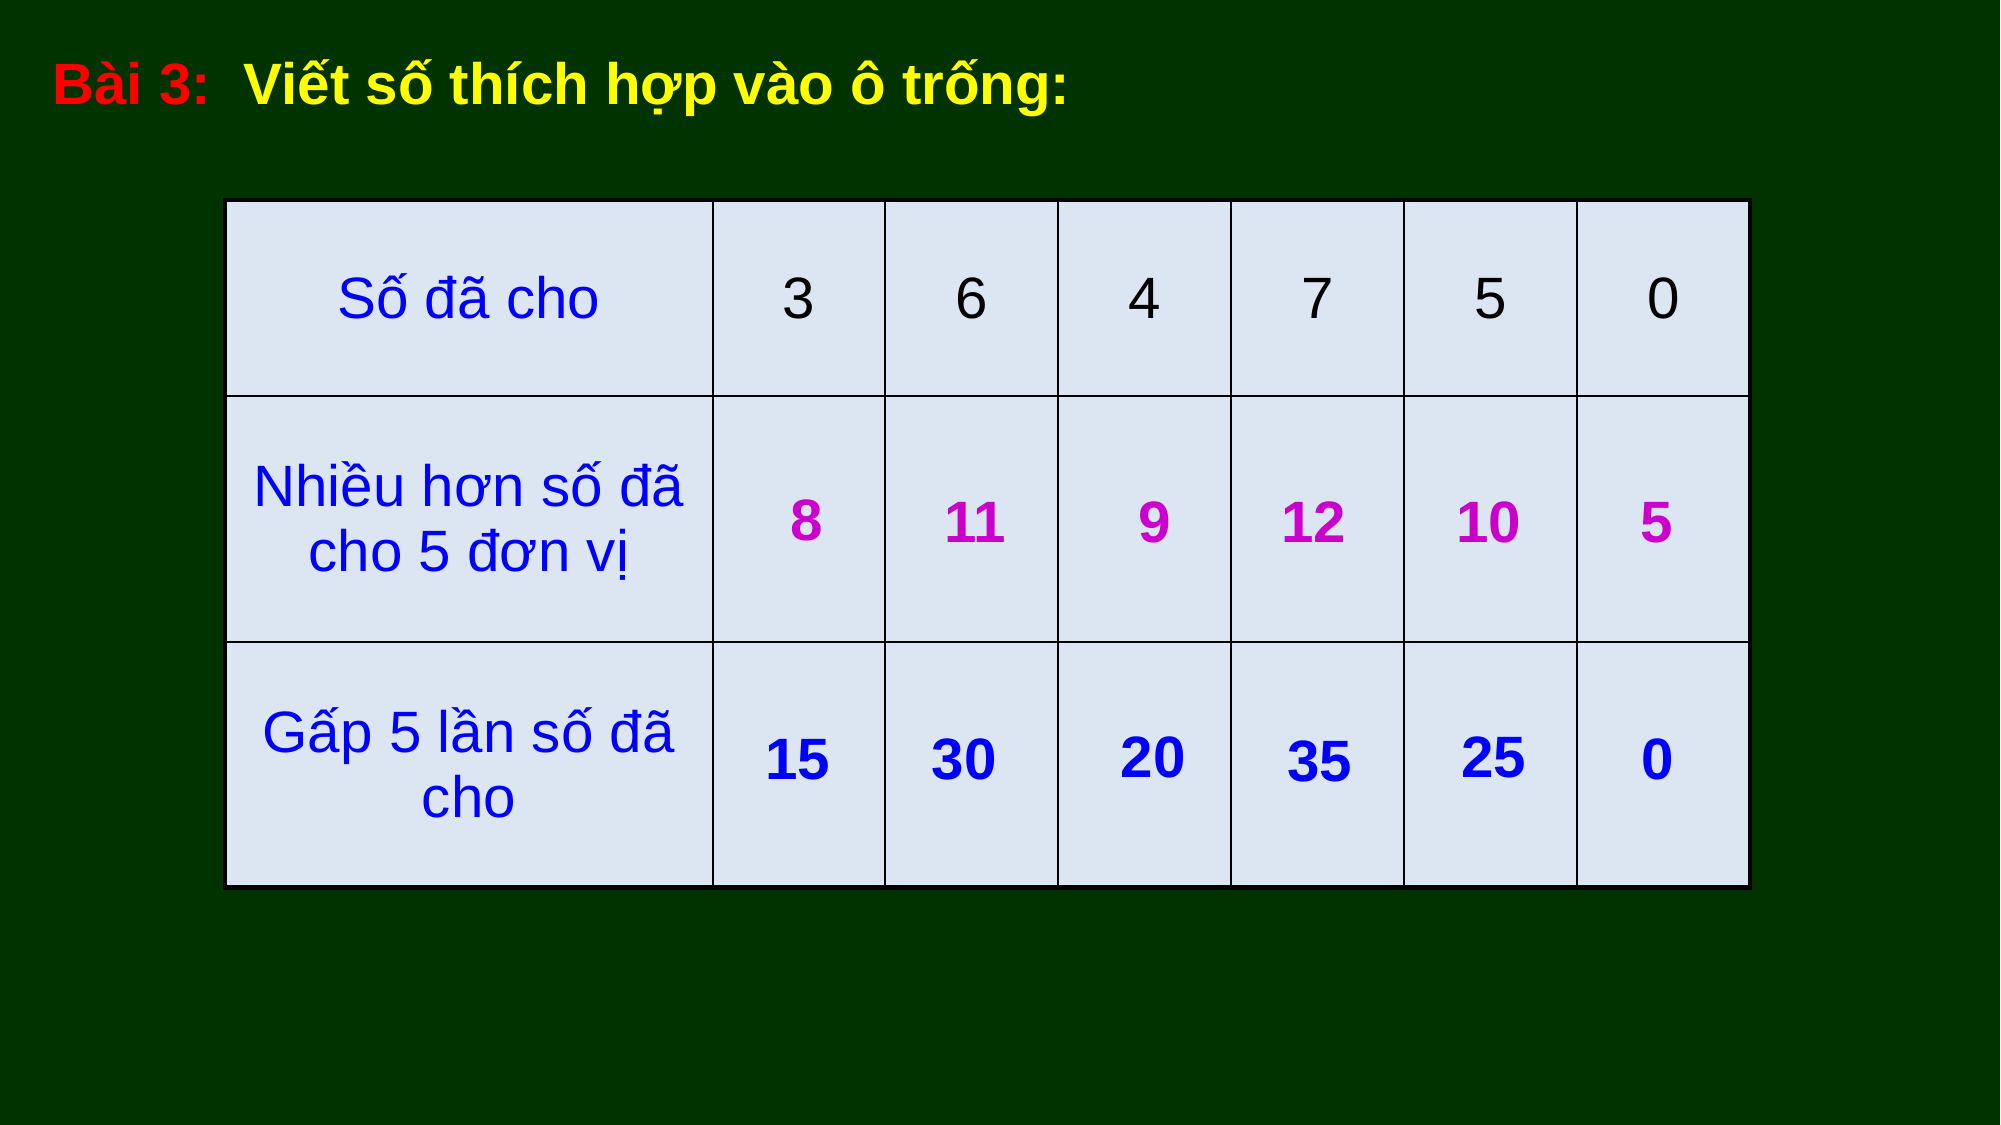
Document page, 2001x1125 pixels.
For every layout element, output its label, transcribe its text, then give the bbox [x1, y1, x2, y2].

table_cell [714, 643, 884, 885]
text_box 12 [1266, 476, 1362, 562]
text_box 5 [1625, 476, 1688, 562]
table_header 5 [1405, 202, 1576, 395]
table_cell [1232, 643, 1403, 885]
table_cell [1059, 643, 1230, 885]
table_cell [1405, 643, 1576, 885]
text_box 0 [1626, 714, 1690, 799]
table_header 6 [886, 202, 1057, 395]
table_cell [1405, 397, 1576, 641]
table_header 0 [1578, 202, 1748, 395]
table_cell [886, 643, 1057, 885]
table_cell [1059, 397, 1230, 641]
table_header 4 [1059, 202, 1230, 395]
text_box 8 [775, 474, 838, 560]
text_box 10 [1441, 476, 1550, 562]
table_cell [714, 397, 884, 641]
table_cell [1232, 397, 1403, 641]
text_box 25 [1446, 711, 1542, 797]
table_cell Gấp 5 lần số đã cho [227, 643, 712, 885]
table_header 7 [1232, 202, 1403, 395]
text_box 11 [930, 476, 1022, 562]
text_box 35 [1272, 715, 1368, 800]
text_box 20 [1105, 711, 1201, 797]
table_header 3 [714, 202, 884, 395]
table_header Số đã cho [227, 202, 712, 395]
table_cell [1578, 397, 1748, 641]
text_box 30 [917, 714, 1012, 799]
text_box 15 [750, 714, 846, 799]
table_cell [1578, 643, 1748, 885]
table_cell [886, 397, 1057, 641]
text_box 9 [1123, 476, 1187, 562]
text_box Bài 3: Viết số thích hợp vào ô trống: [37, 39, 1900, 124]
table_cell Nhiều hơn số đã cho 5 đơn vị [227, 397, 712, 641]
